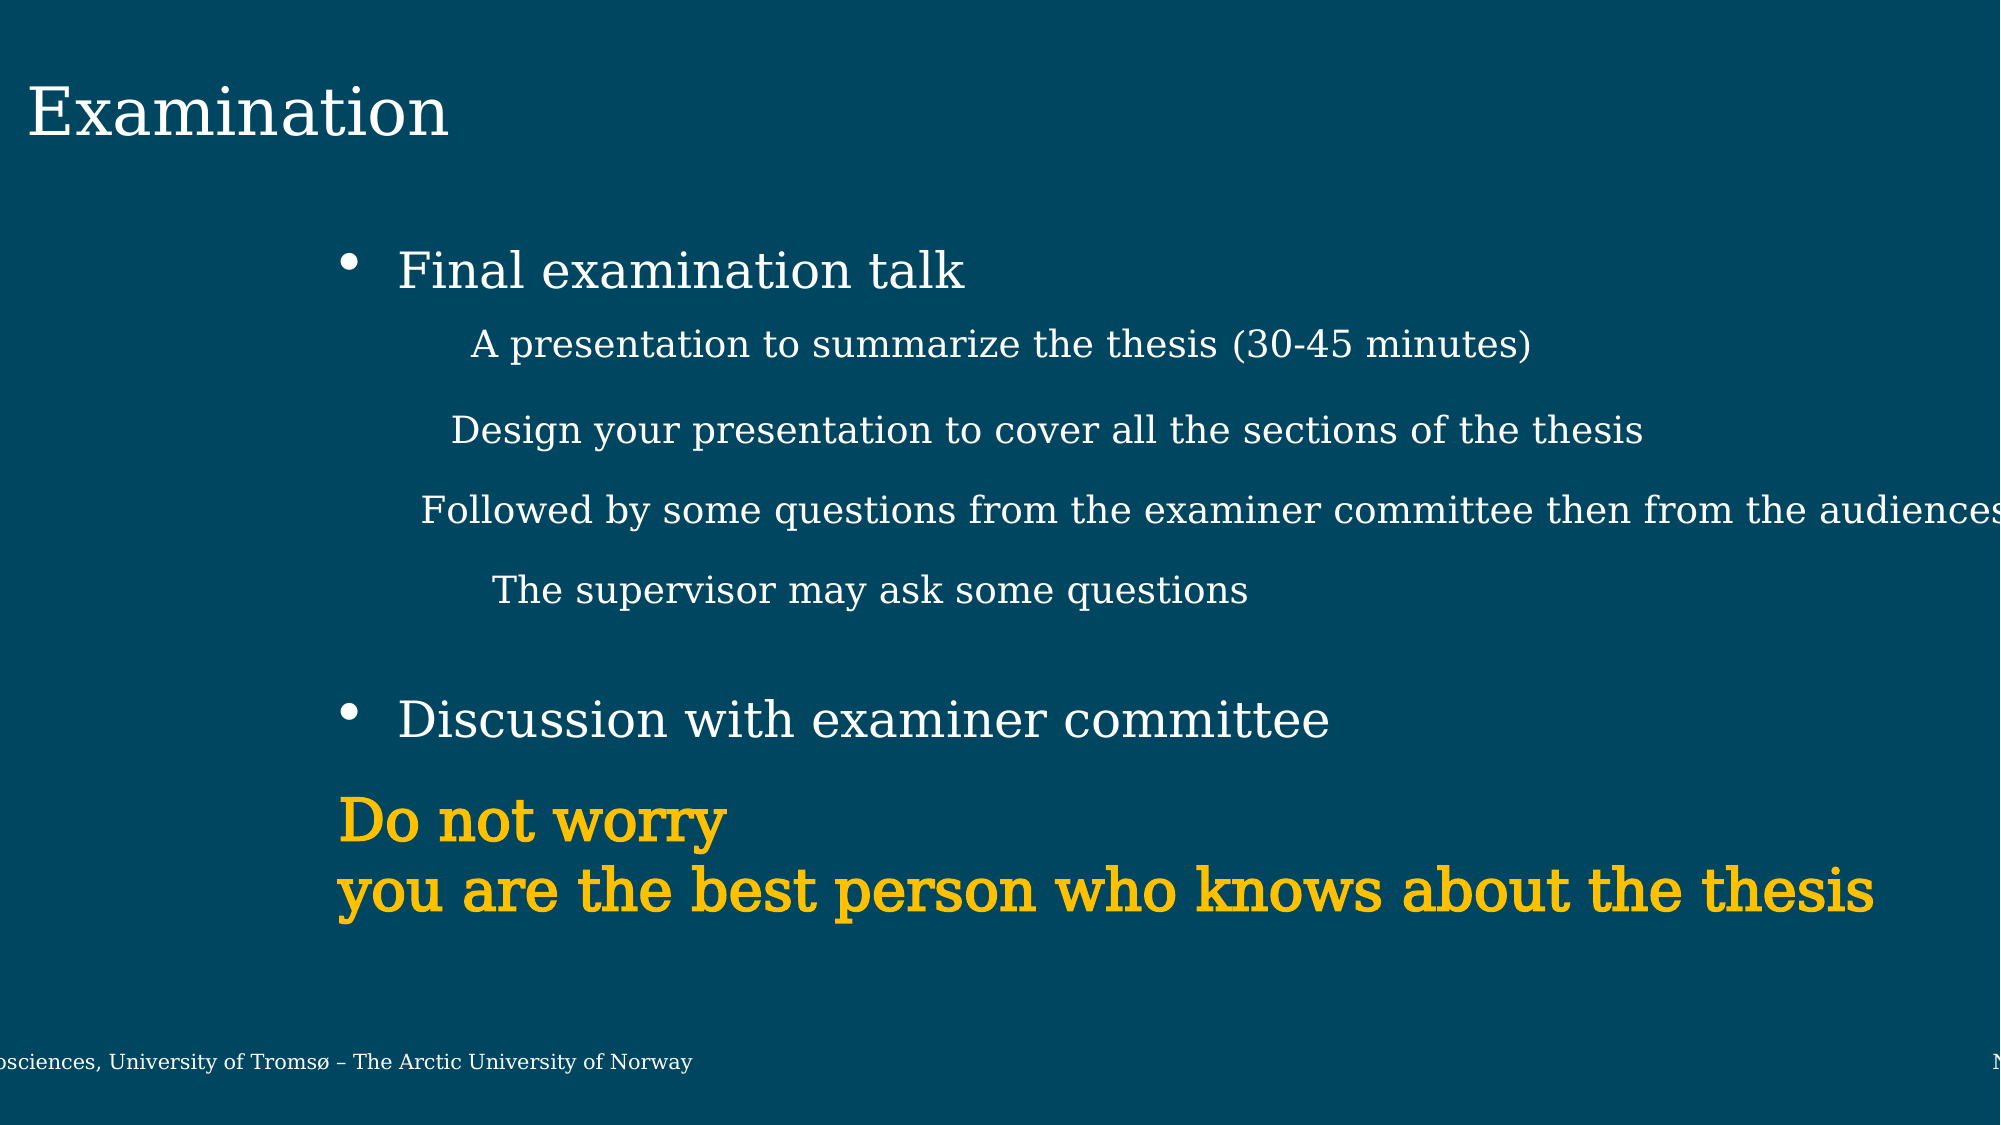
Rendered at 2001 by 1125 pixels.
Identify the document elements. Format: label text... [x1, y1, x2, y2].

text_box Followed by some questions from the examiner committee then from the audiences [405, 478, 2000, 539]
text_box Do not worry you are the best person who knows about the thesis [323, 774, 1891, 930]
text_box The supervisor may ask some questions [477, 558, 1265, 619]
text_box Department of Geosciences, University of Tromsø – The Arctic University of Norway November 13, 2019 [0, 1041, 2000, 1082]
text_box Design your presentation to cover all the sections of the thesis [435, 398, 1660, 459]
text_box A presentation to summarize the thesis (30-45 minutes) [456, 312, 1550, 373]
text_box Examination [11, 61, 466, 156]
text_box Final examination talk Discussion with examiner committee [325, 226, 1363, 774]
